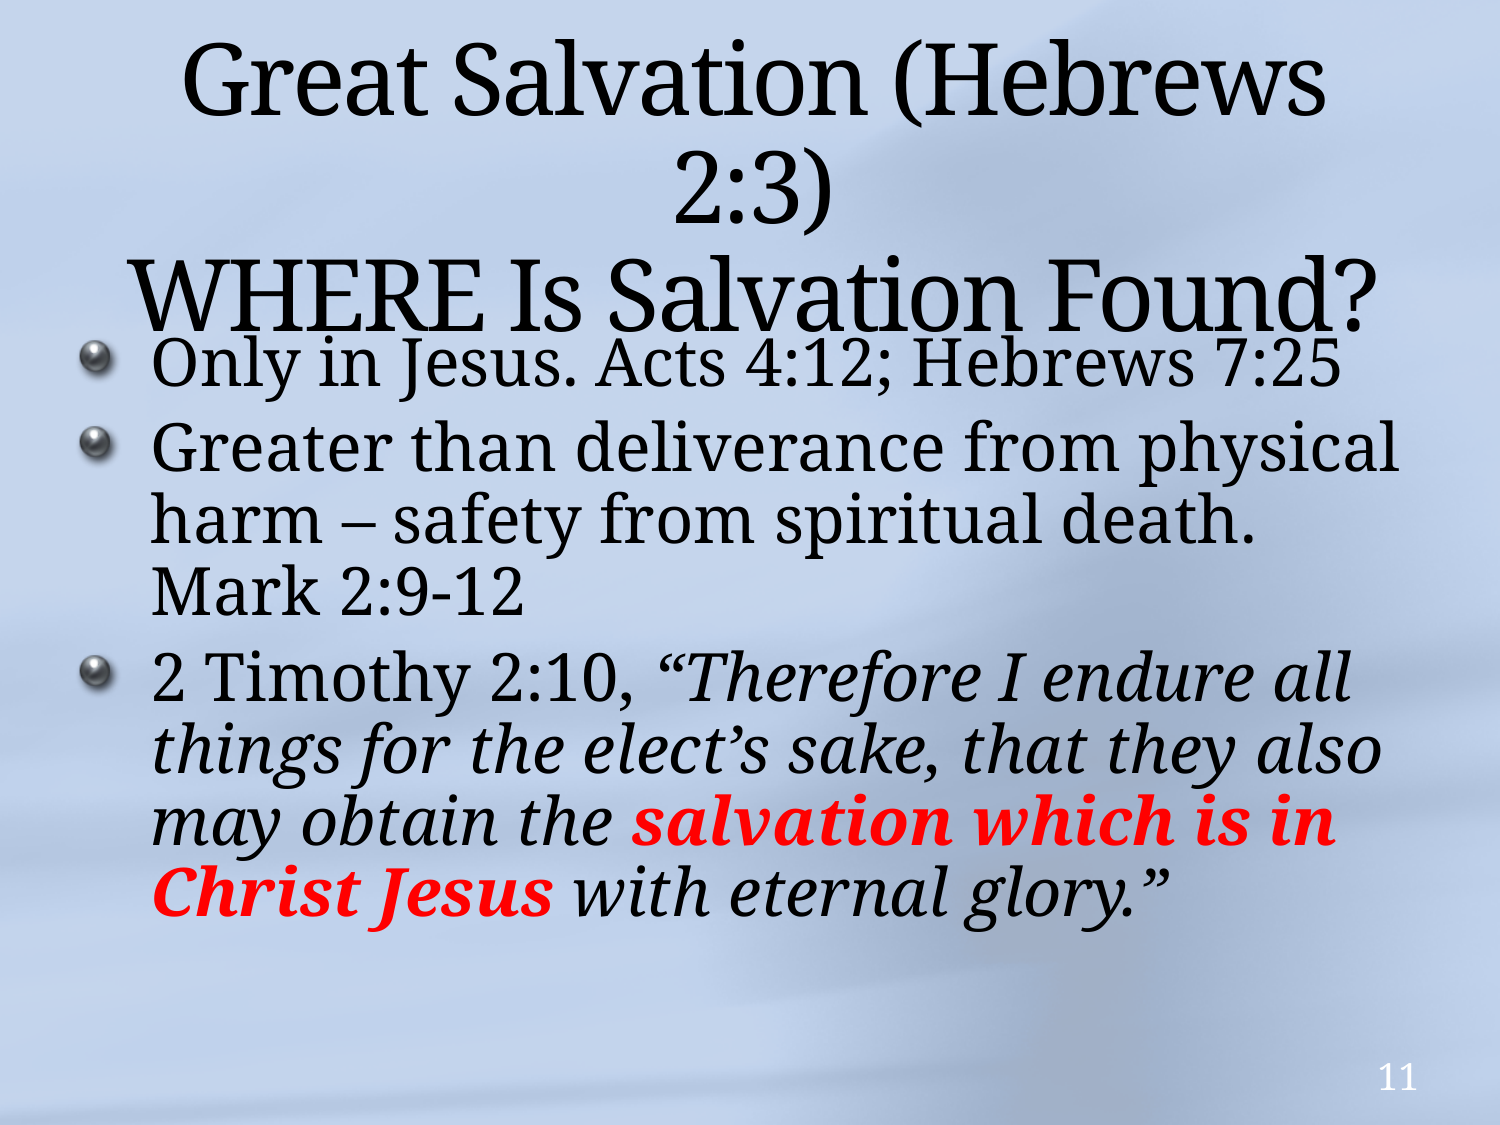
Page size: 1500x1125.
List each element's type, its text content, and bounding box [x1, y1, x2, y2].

picture [0, 0, 1500, 1125]
slide_number 11 [1362, 1045, 1500, 1096]
title Great Salvation (Hebrews 2:3) WHERE Is Salvation Found? [121, 29, 1385, 329]
list Only in Jesus. Acts 4:12; Hebrews 7:25 Greater than deliverance from physical harm – safety from spiritual death. Mark 2:9-12 2 Timothy 2:10, “Therefore I endure all things for the elect’s sake, that they also may obtain the salvation which is in Christ Jesus with eternal glory.” [75, 329, 1425, 967]
